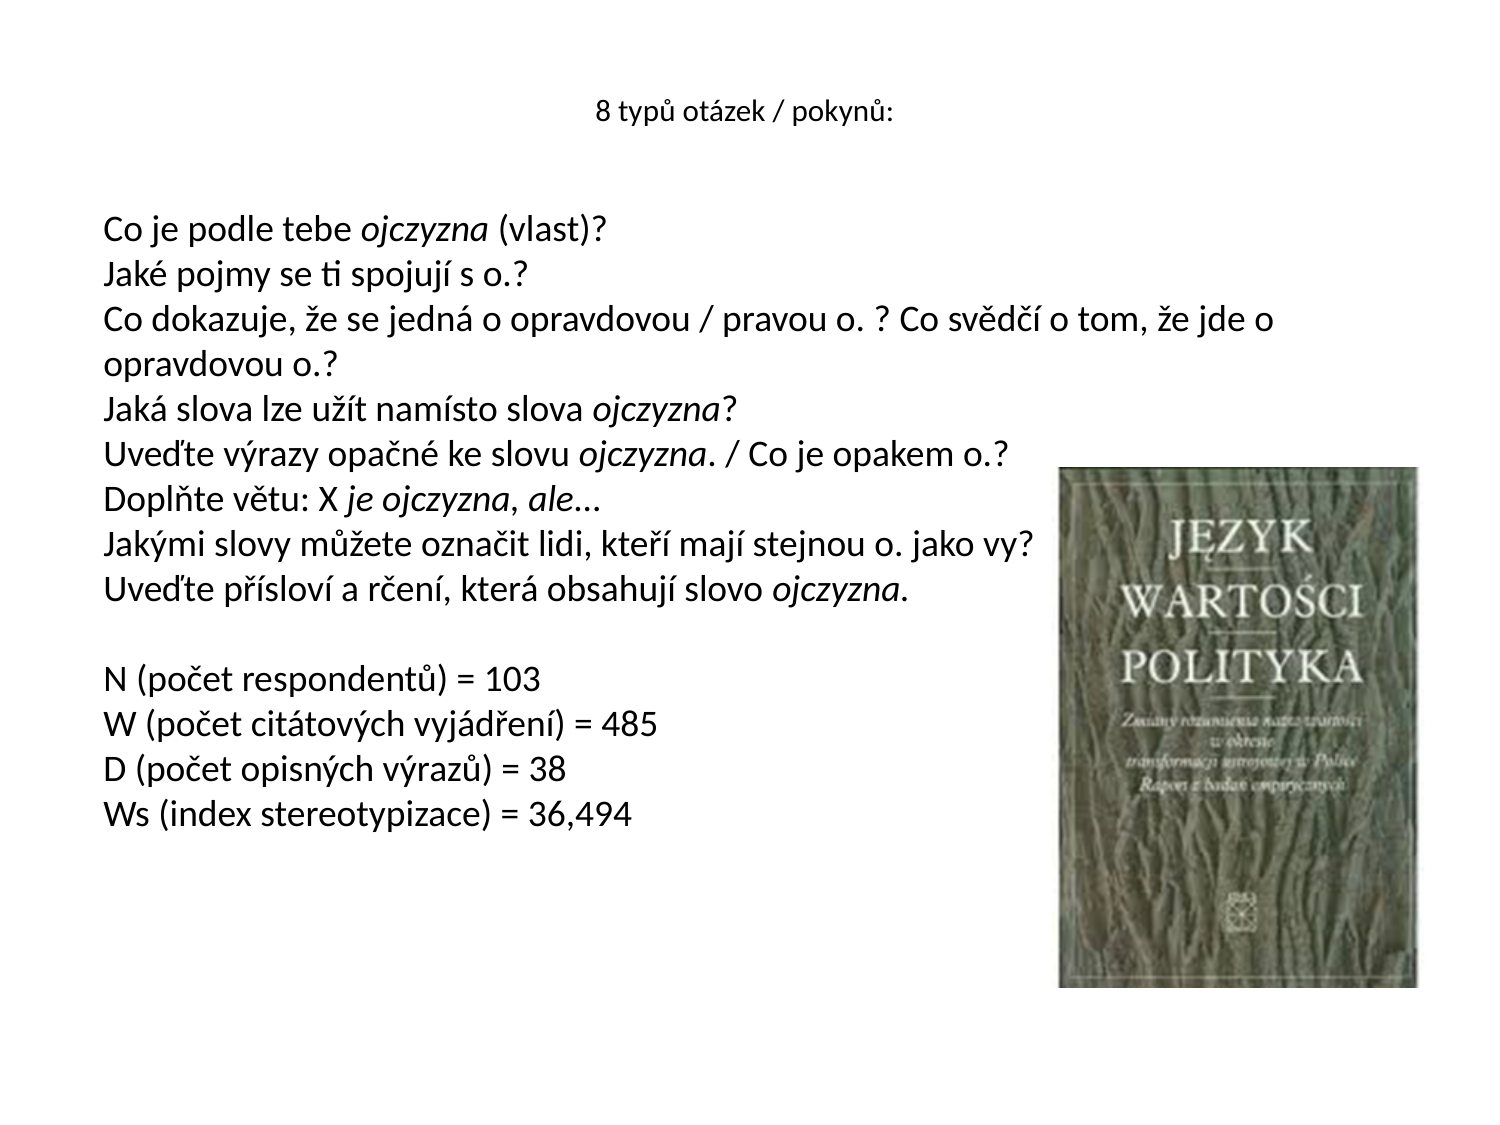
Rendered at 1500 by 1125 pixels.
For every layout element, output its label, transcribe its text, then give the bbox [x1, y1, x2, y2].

text_box Co je podle tebe ojczyzna (vlast)? Jaké pojmy se ti spojují s o.? Co dokazuje, že se jedná o opravdovou / pravou o. ? Co svědčí o tom, že jde o opravdovou o.? Jaká slova lze užít namísto slova ojczyzna? Uveďte výrazy opačné ke slovu ojczyzna. / Co je opakem o.? Doplňte větu: X je ojczyzna, ale... Jakými slovy můžete označit lidi, kteří mají stejnou o. jako vy? Uveďte přísloví a rčení, která obsahují slovo ojczyzna. N (počet respondentů) = 103 W (počet citátových vyjádření) = 485 D (počet opisných výrazů) = 38 Ws (index stereotypizace) = 36,494 [88, 196, 1304, 841]
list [978, 467, 1500, 988]
title 8 typů otázek / pokynů: [64, 45, 1425, 173]
